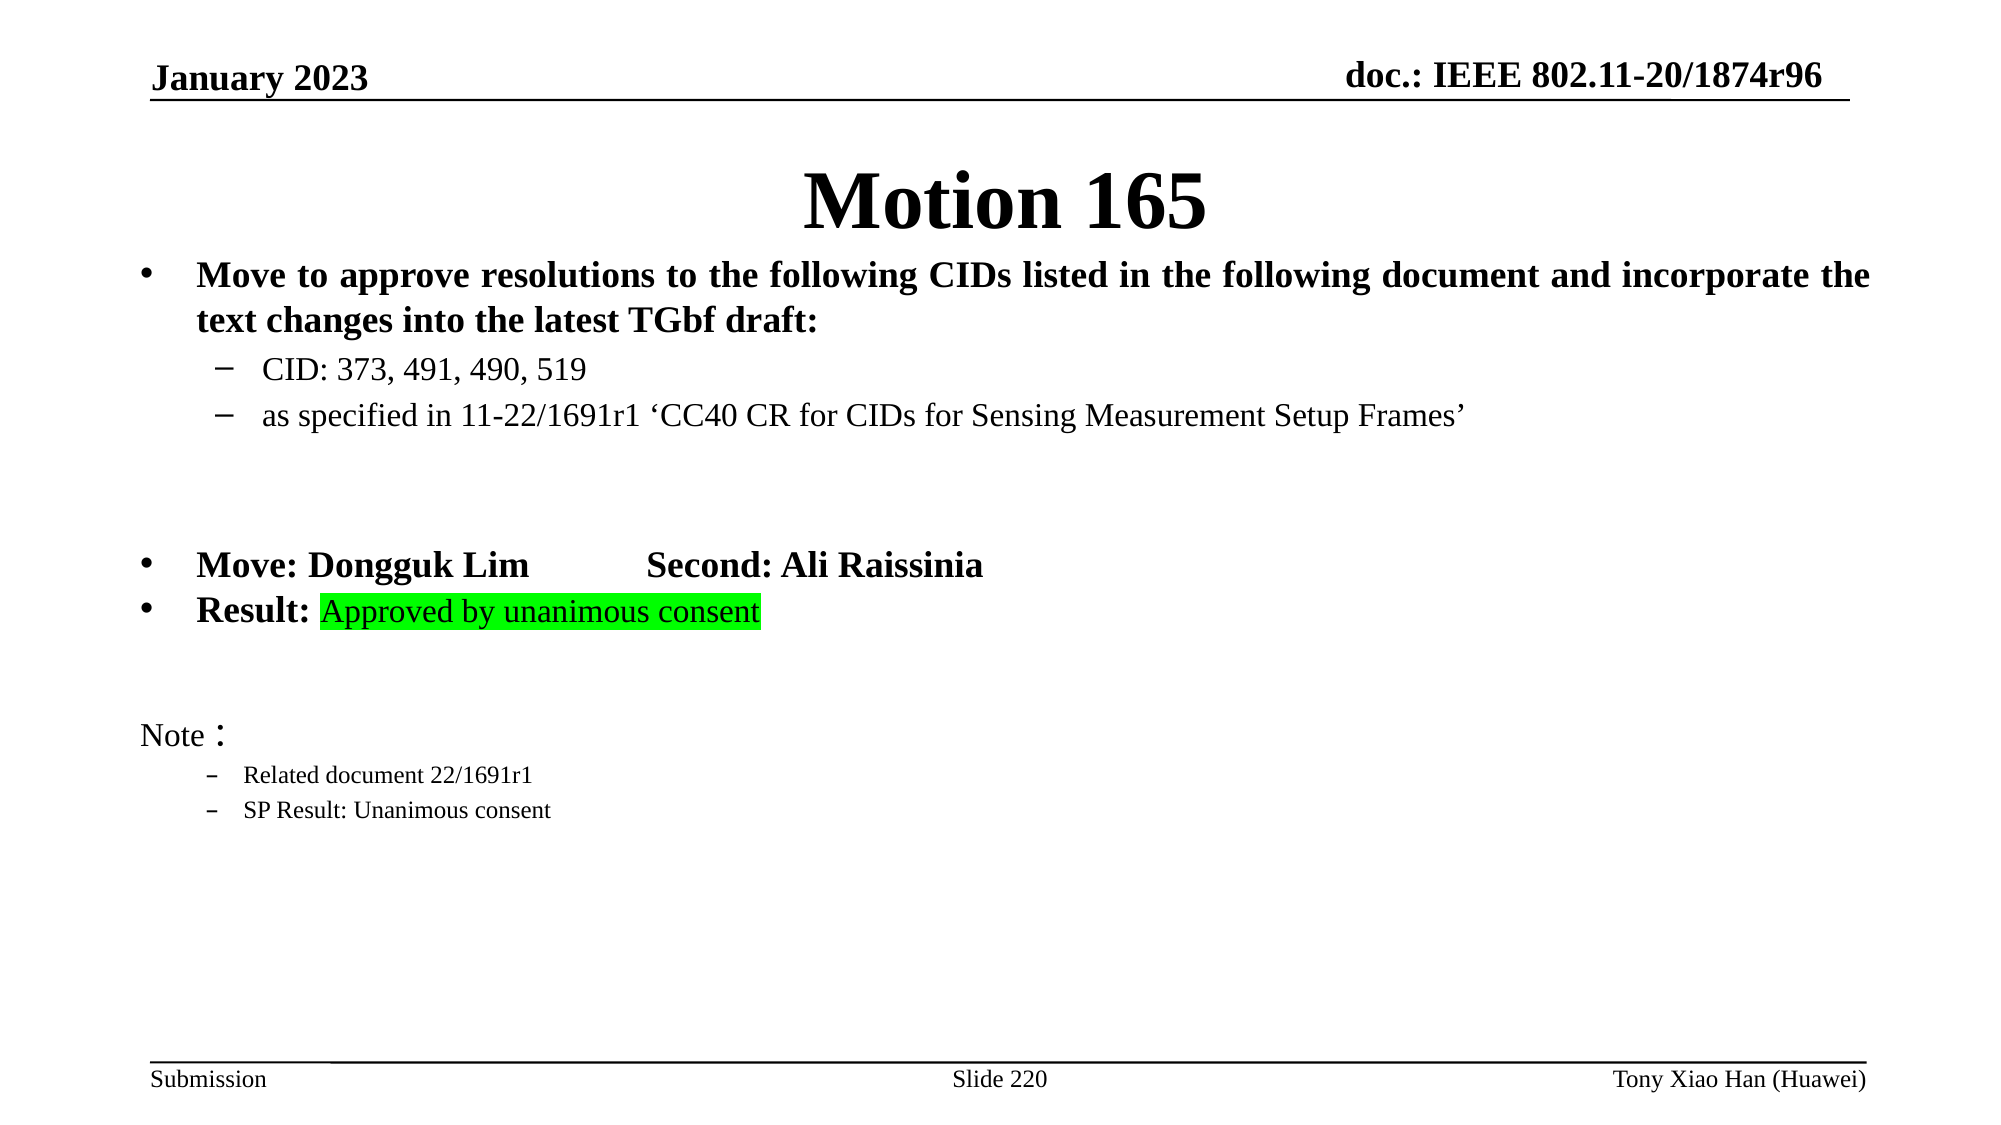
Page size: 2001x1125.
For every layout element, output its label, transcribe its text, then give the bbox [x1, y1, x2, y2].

text_box Motion 165 [368, 137, 1644, 212]
text_box Move to approve resolutions to the following CIDs listed in the following document and incorporate the text changes into the latest TGbf draft: CID: 373, 491, 490, 519 as specified in 11-22/1691r1 ‘CC40 CR for CIDs for Sensing Measurement Setup Frames’ Move: Dongguk Lim Second: Ali Raissinia Result: Approved by unanimous consent Note： Related document 22/1691r1 SP Result: Unanimous consent [125, 212, 1888, 963]
